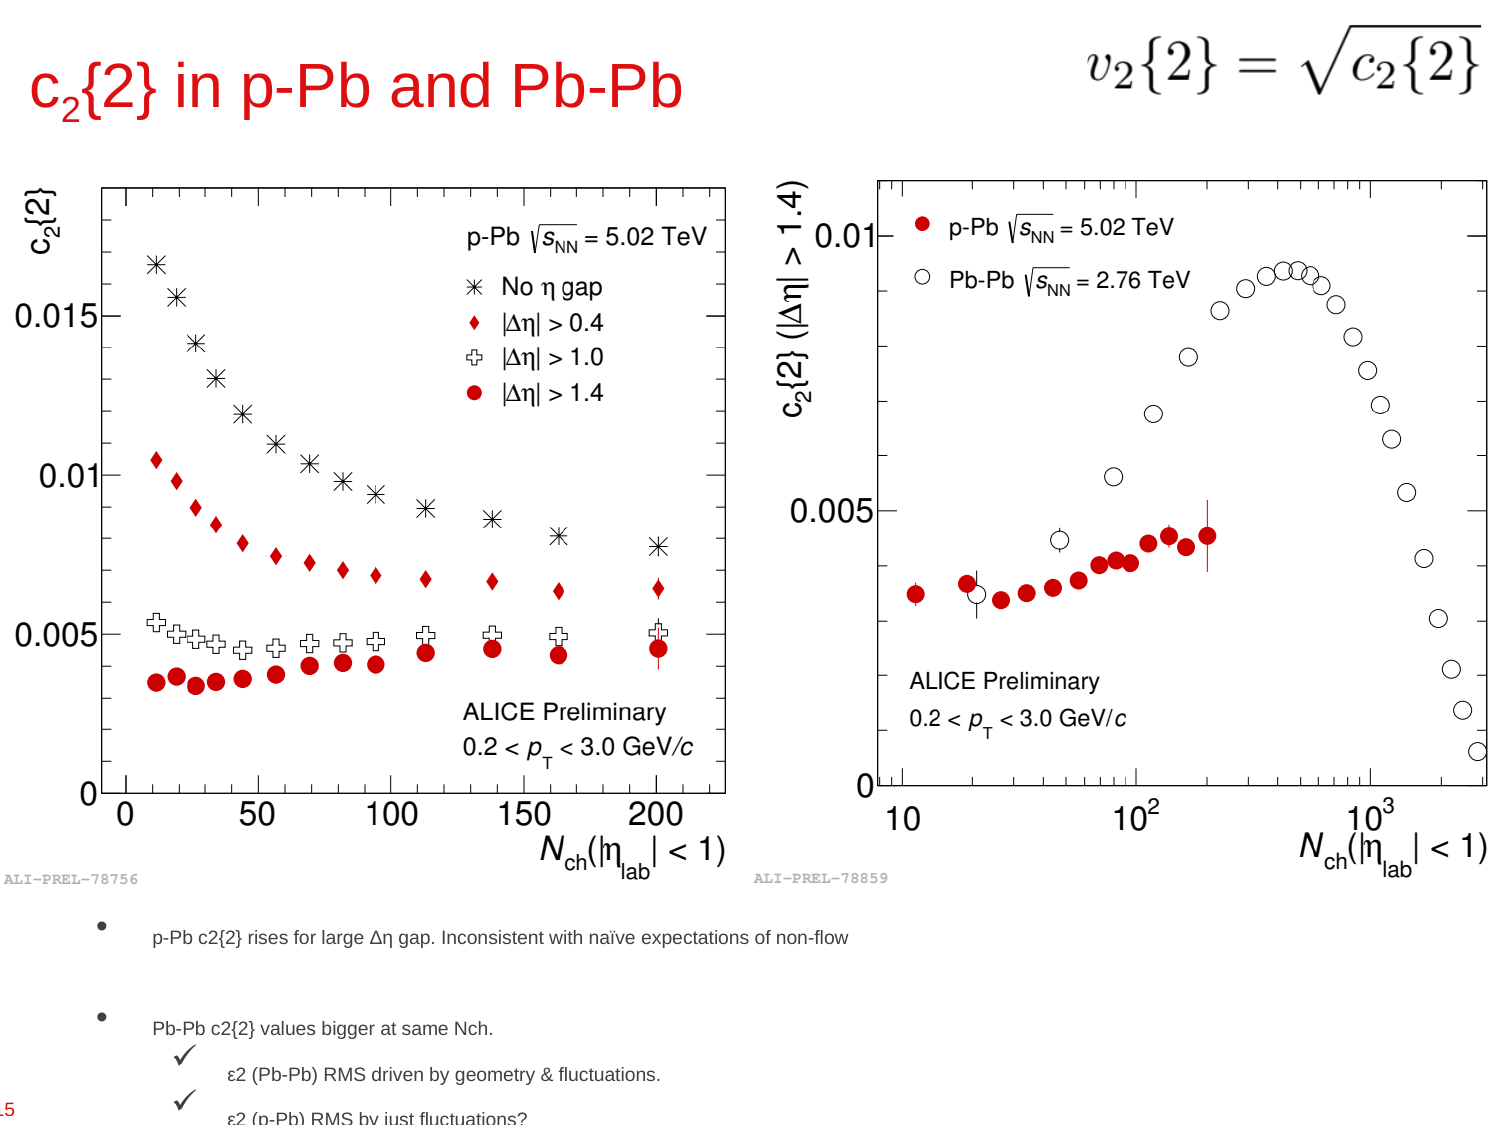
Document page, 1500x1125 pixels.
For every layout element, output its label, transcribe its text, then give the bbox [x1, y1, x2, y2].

picture [1087, 24, 1482, 95]
text_box p-Pb c2{2} rises for large Δη gap. Inconsistent with naïve expectations of non-flow Pb-Pb c2{2} values bigger at same Nch. ε2 (Pb-Pb) RMS driven by geometry & fluctuations. ε2 (p-Pb) RMS by just fluctuations? . . [81, 895, 1444, 1125]
picture [0, 168, 1500, 886]
title c2{2} in p-Pb and Pb-Pb [14, 0, 1000, 173]
